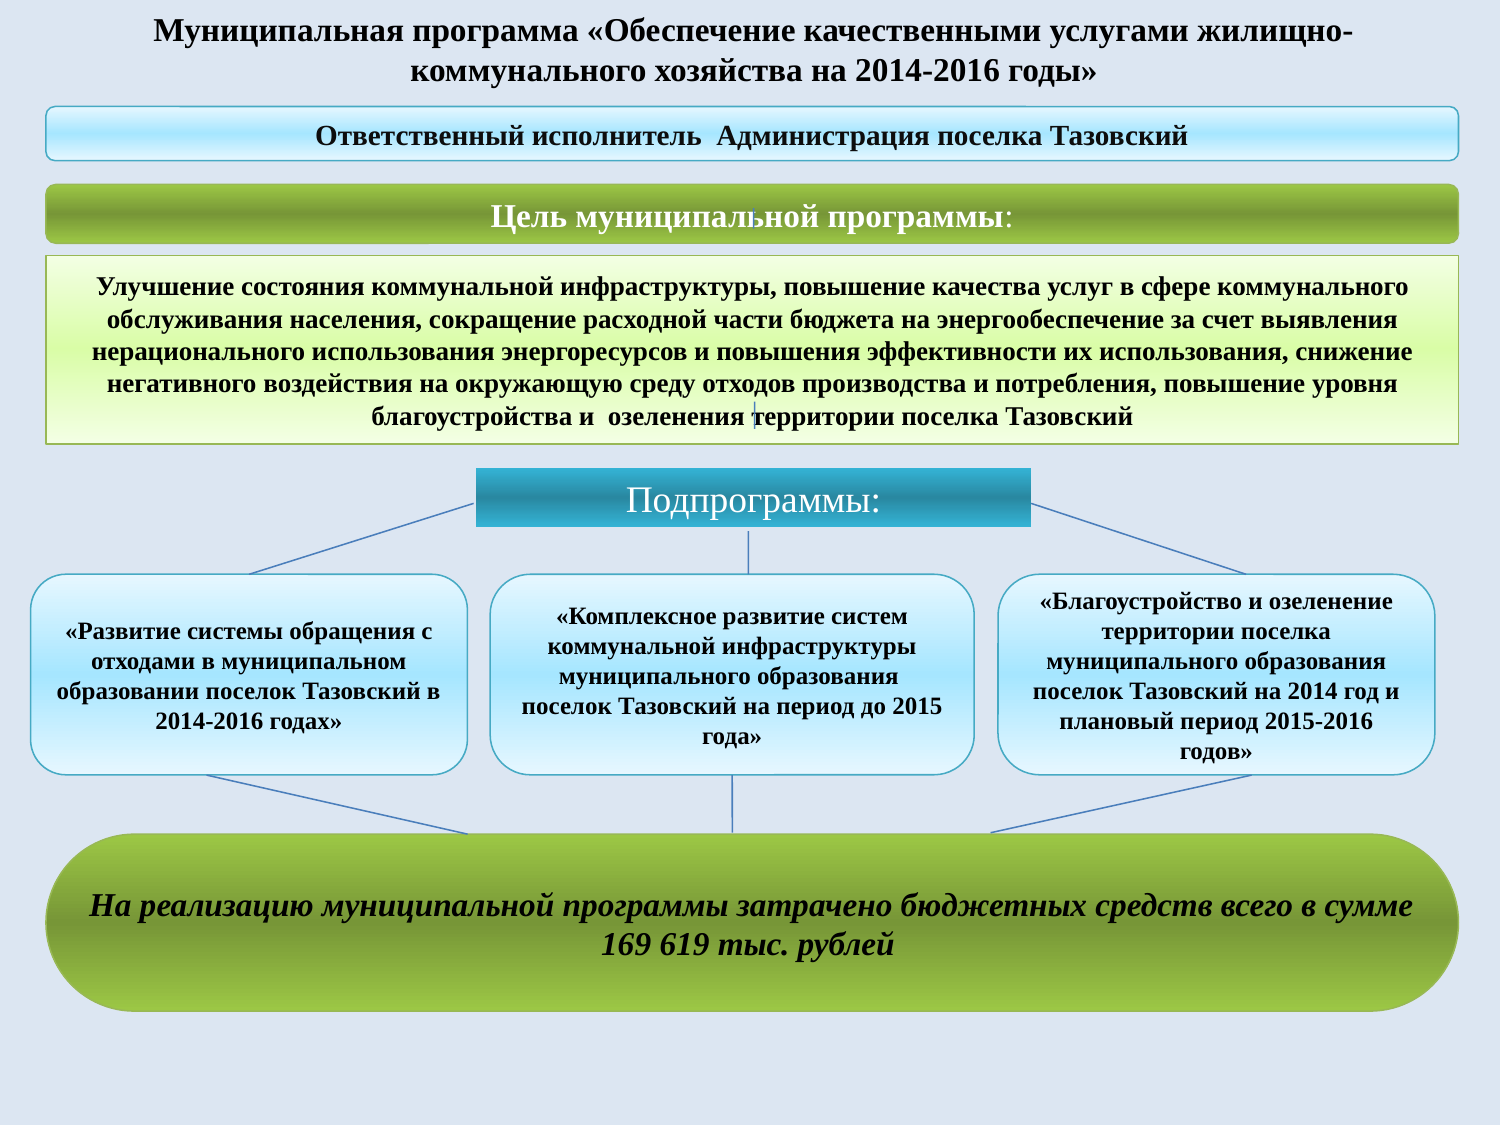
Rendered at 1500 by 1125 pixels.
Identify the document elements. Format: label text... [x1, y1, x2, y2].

text_box Муниципальная программа «Обеспечение качественными услугами жилищно-коммунального хозяйства на 2014-2016 годы» [117, 7, 1392, 89]
text_box «Развитие системы обращения с отходами в муниципальном образовании поселок Тазовский в 2014-2016 годах» [30, 574, 468, 775]
text_box На реализацию муниципальной программы затрачено бюджетных средств всего в сумме 169 619 тыс. рублей [45, 834, 1459, 1012]
text_box «Комплексное развитие систем коммунальной инфраструктуры муниципального образования поселок Тазовский на период до 2015 года» [490, 574, 975, 775]
text_box Подпрограммы: [475, 467, 1031, 527]
text_box Цель муниципальной программы: [45, 184, 1459, 244]
text_box «Благоустройство и озеленение территории поселка муниципального образования поселок Тазовский на 2014 год и плановый период 2015-2016 годов» [997, 574, 1435, 775]
text_box Улучшение состояния коммунальной инфраструктуры, повышение качества услуг в сфере коммунального обслуживания населения, сокращение расходной части бюджета на энергообеспечение за счет выявления нерационального использования энергоресурсов и повышения эффективности их использования, снижение негативного воздействия на окружающую среду отходов производства и потребления, повышение уровня благоустройства и озеленения территории поселка Тазовский [45, 255, 1459, 444]
text_box Ответственный исполнитель Администрация поселка Тазовский [45, 106, 1459, 161]
